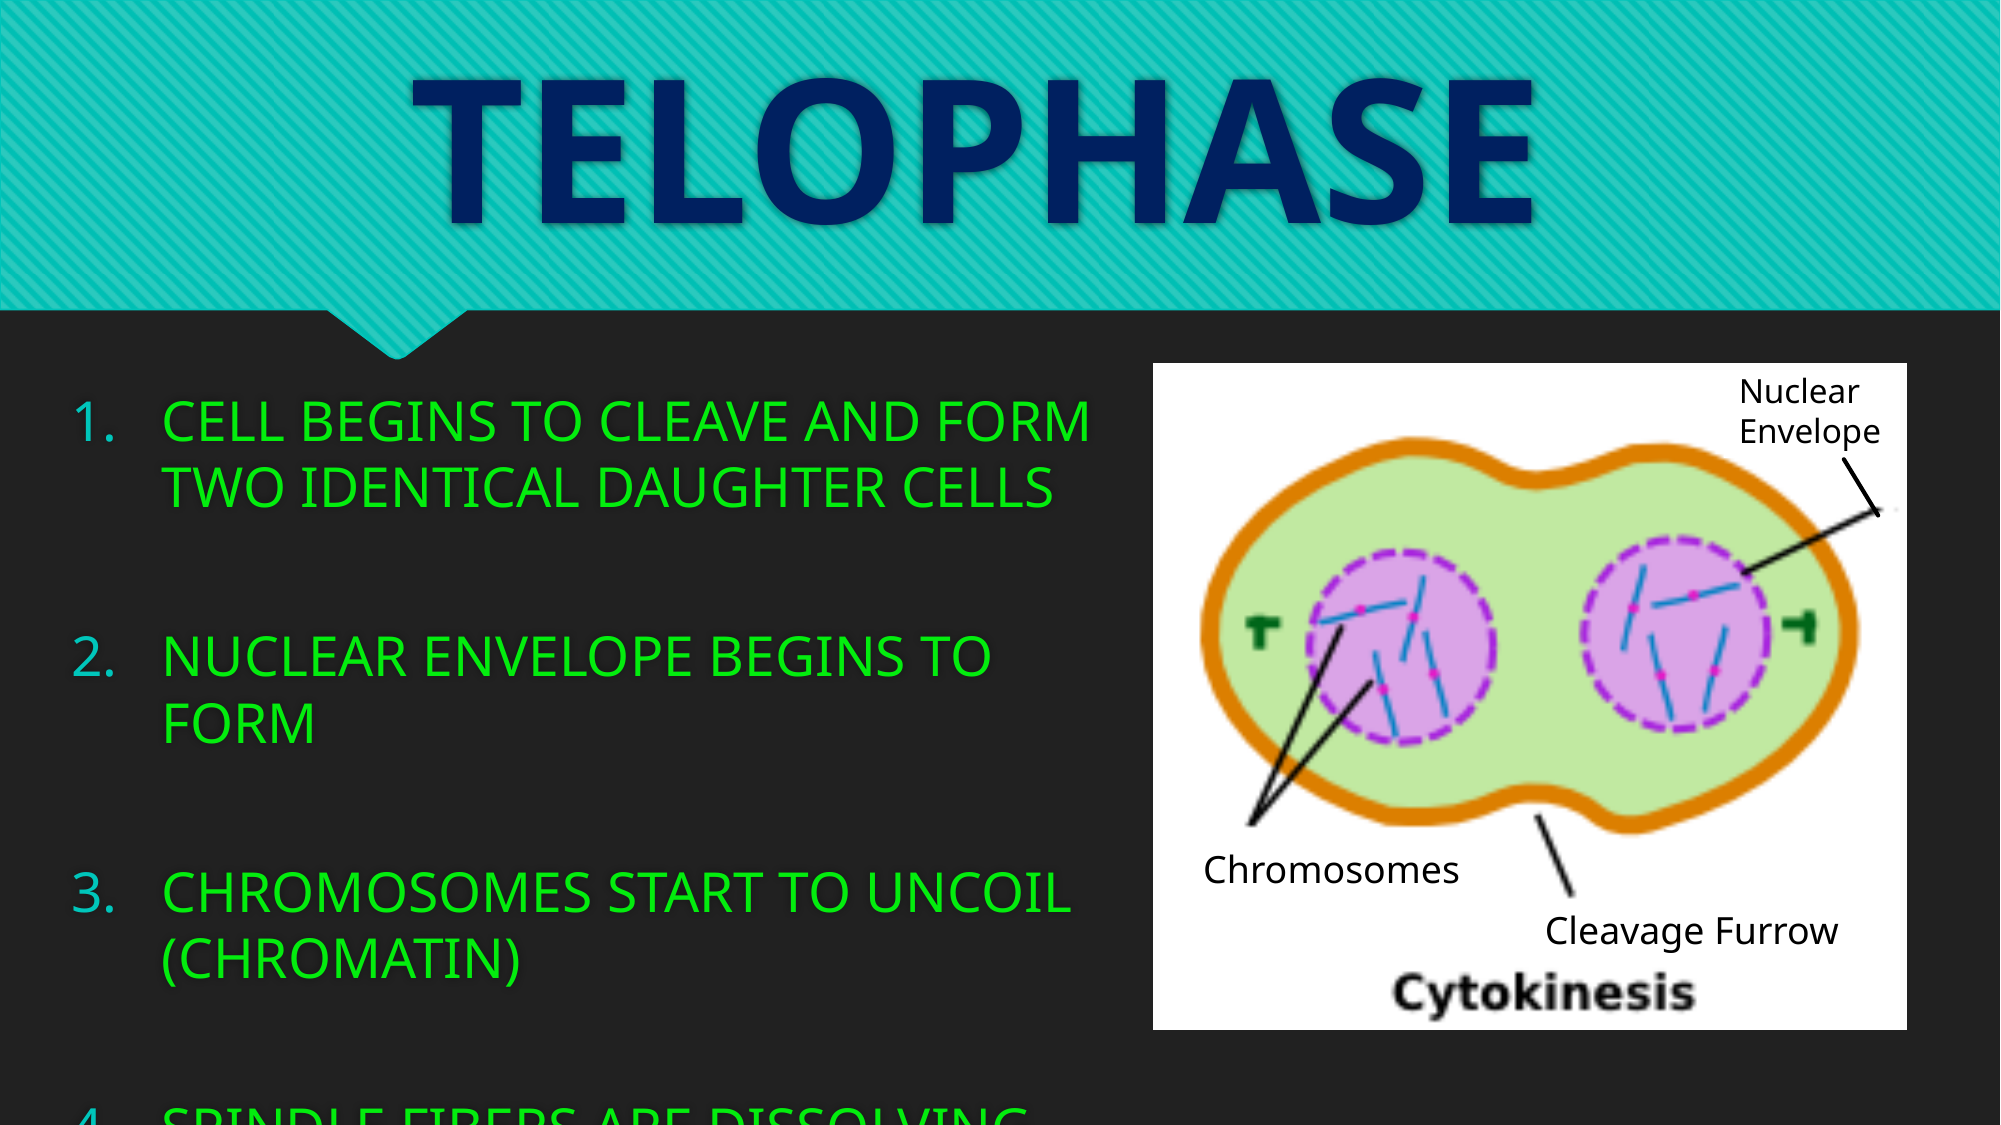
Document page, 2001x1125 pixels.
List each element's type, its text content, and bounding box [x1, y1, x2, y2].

picture [1153, 363, 1907, 1030]
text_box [1843, 459, 1879, 516]
title TELOPHASE [109, 111, 1844, 271]
list CELL BEGINS TO CLEAVE AND FORM TWO IDENTICAL DAUGHTER CELLS NUCLEAR ENVELOPE BEGINS TO FORM CHROMOSOMES START TO UNCOIL (CHROMATIN) SPINDLE FIBERS ARE DISSOLVING [56, 378, 1116, 1125]
